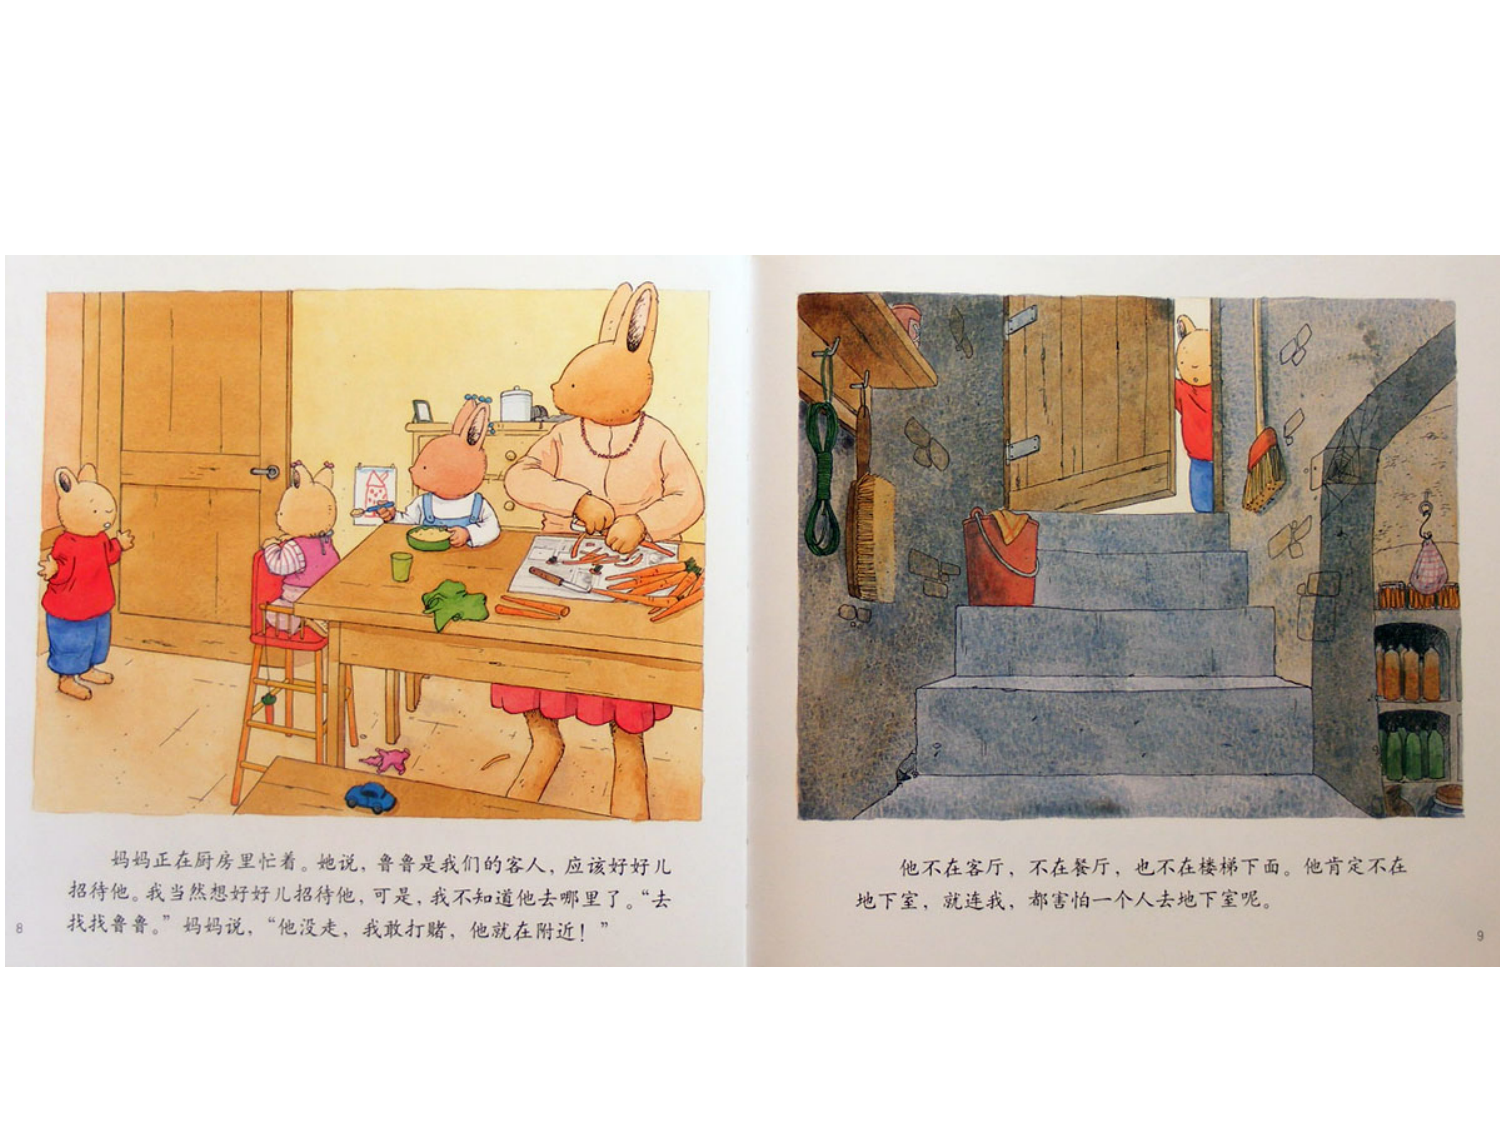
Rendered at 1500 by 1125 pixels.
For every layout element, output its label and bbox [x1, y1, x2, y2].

picture [5, 255, 1500, 967]
